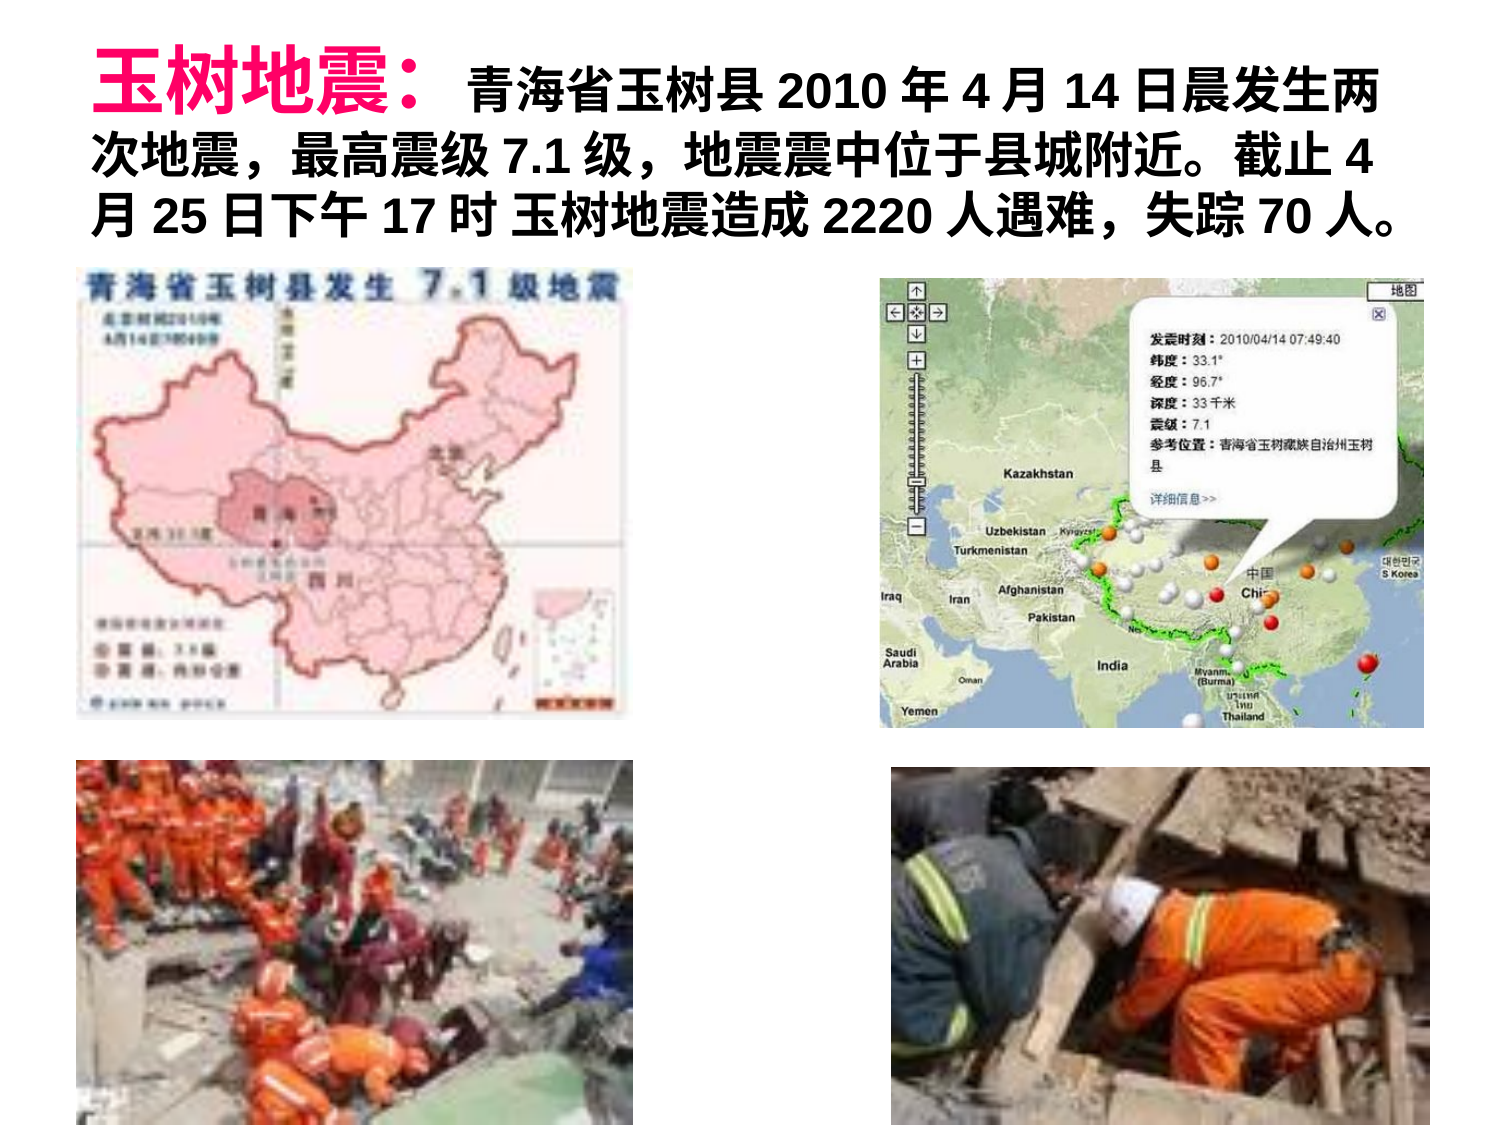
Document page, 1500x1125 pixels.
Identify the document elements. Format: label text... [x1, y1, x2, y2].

picture [891, 767, 1430, 1125]
picture [879, 278, 1424, 729]
picture [76, 266, 633, 720]
picture [76, 759, 633, 1125]
title 玉树地震：青海省玉树县2010年4月14日晨发生两次地震，最高震级7.1级，地震震中位于县城附近。截止4月25日下午17时 玉树地震造成2220人遇难，失踪70人。 [74, 44, 1426, 233]
